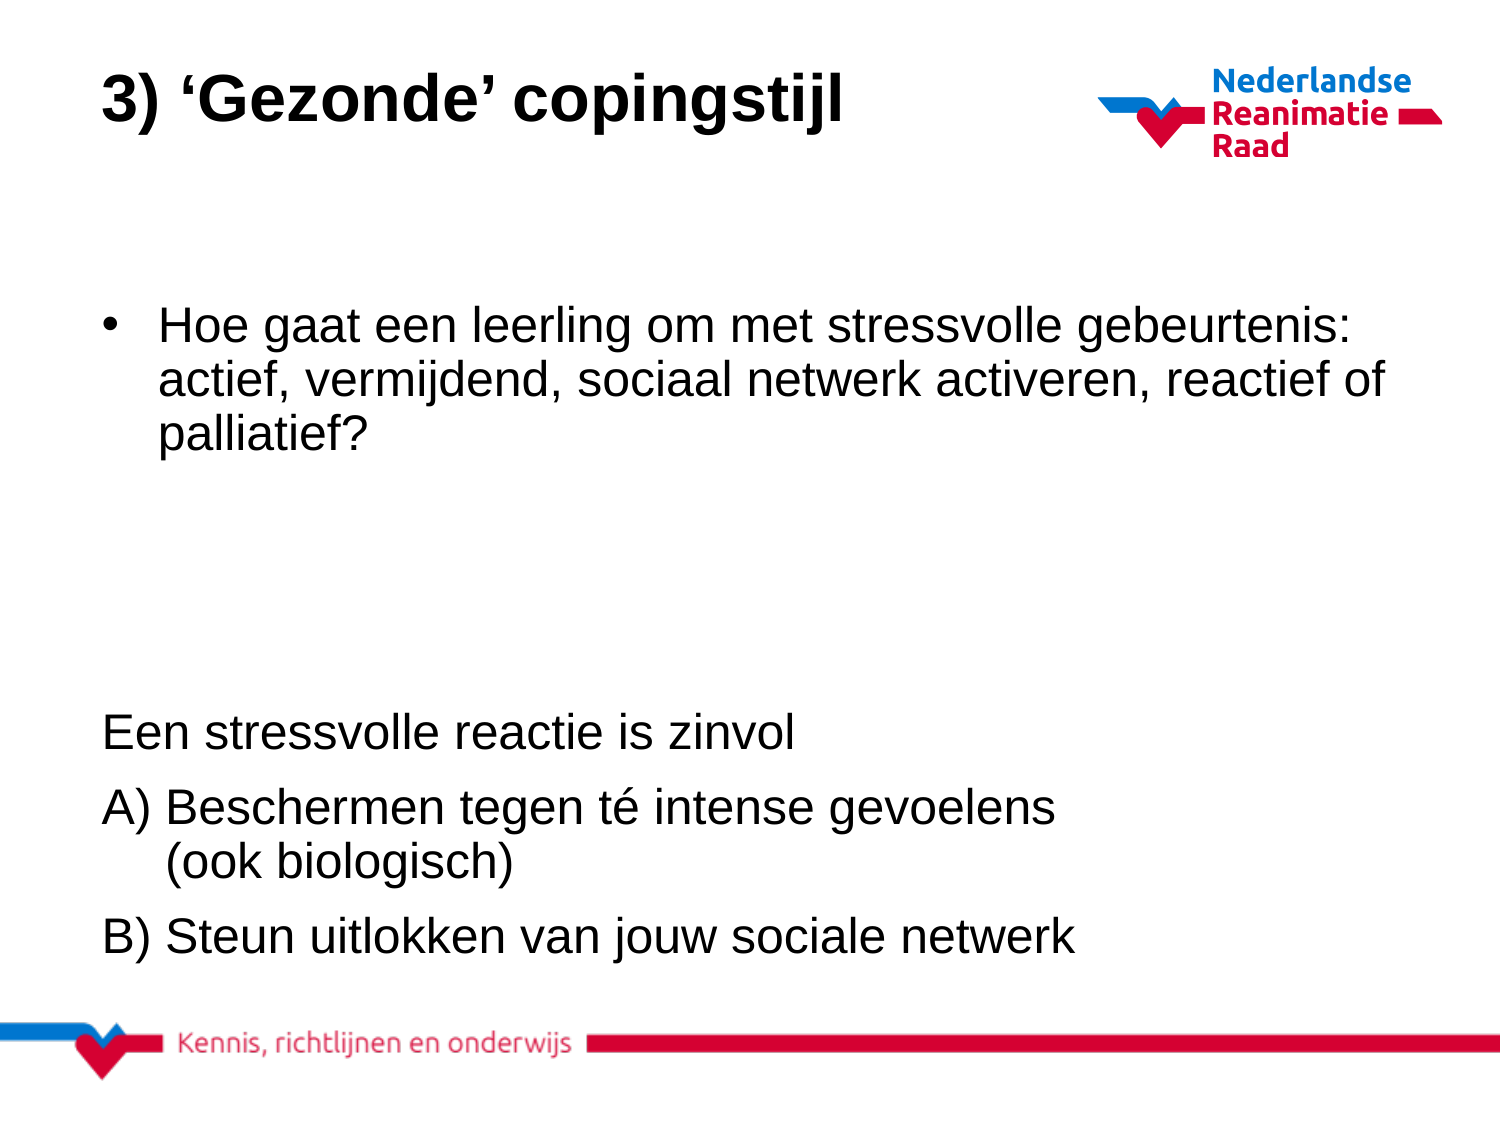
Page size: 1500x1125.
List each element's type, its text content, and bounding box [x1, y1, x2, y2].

title 3) ‘Gezonde’ copingstijl [101, 64, 1082, 282]
list Hoe gaat een leerling om met stressvolle gebeurtenis: actief, vermijdend, sociaal netwerk activeren, reactief of palliatief? Een stressvolle reactie is zinvol Beschermen tegen té intense gevoelens (ook biologisch) Steun uitlokken van jouw sociale netwerk [101, 299, 1396, 1014]
